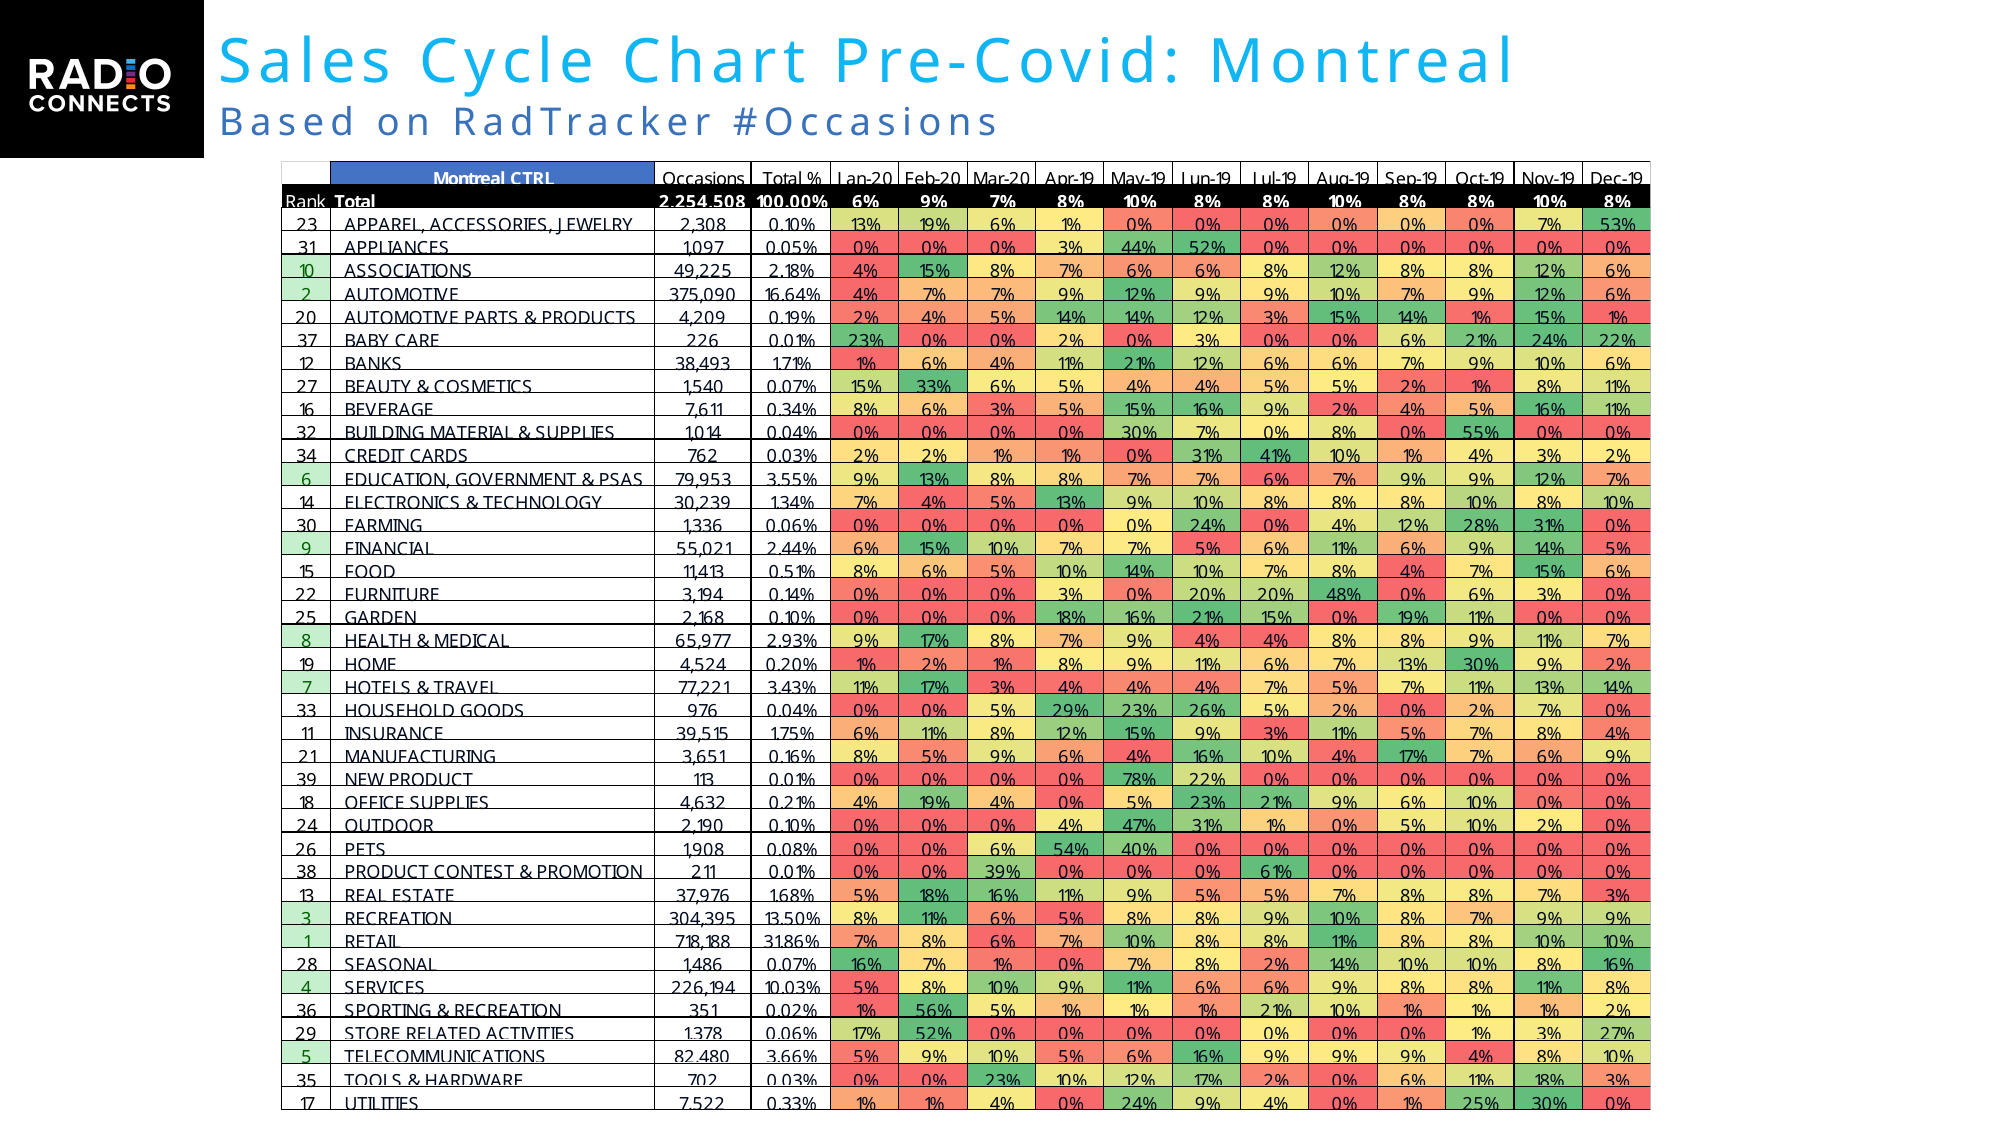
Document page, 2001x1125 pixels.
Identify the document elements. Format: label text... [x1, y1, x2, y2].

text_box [281, 161, 1652, 1111]
picture [0, 0, 204, 158]
title Sales Cycle Chart Pre-Covid: Montreal Based on RadTracker #Occasions [203, 14, 1929, 154]
